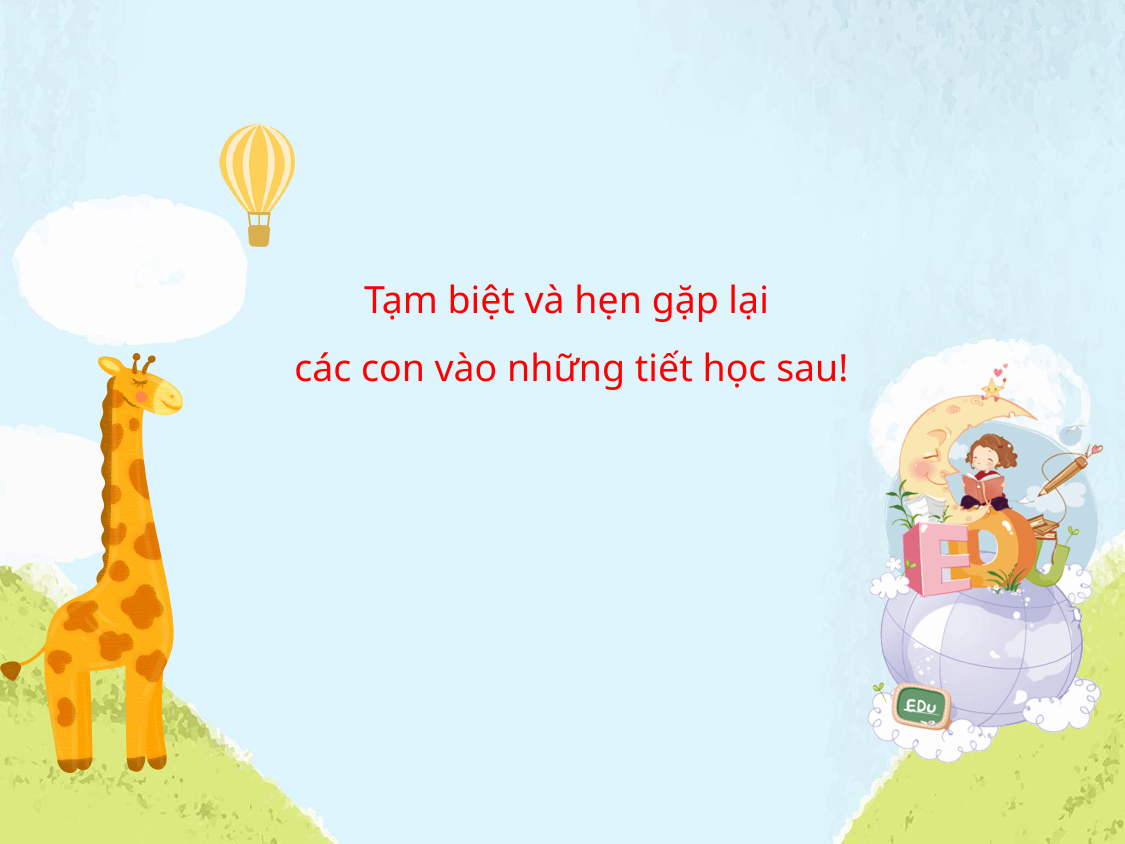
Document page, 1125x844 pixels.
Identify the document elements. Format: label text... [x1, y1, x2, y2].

picture [0, 0, 1125, 844]
text_box Tạm biệt và hẹn gặp lại các con vào những tiết học sau! [219, 246, 924, 396]
